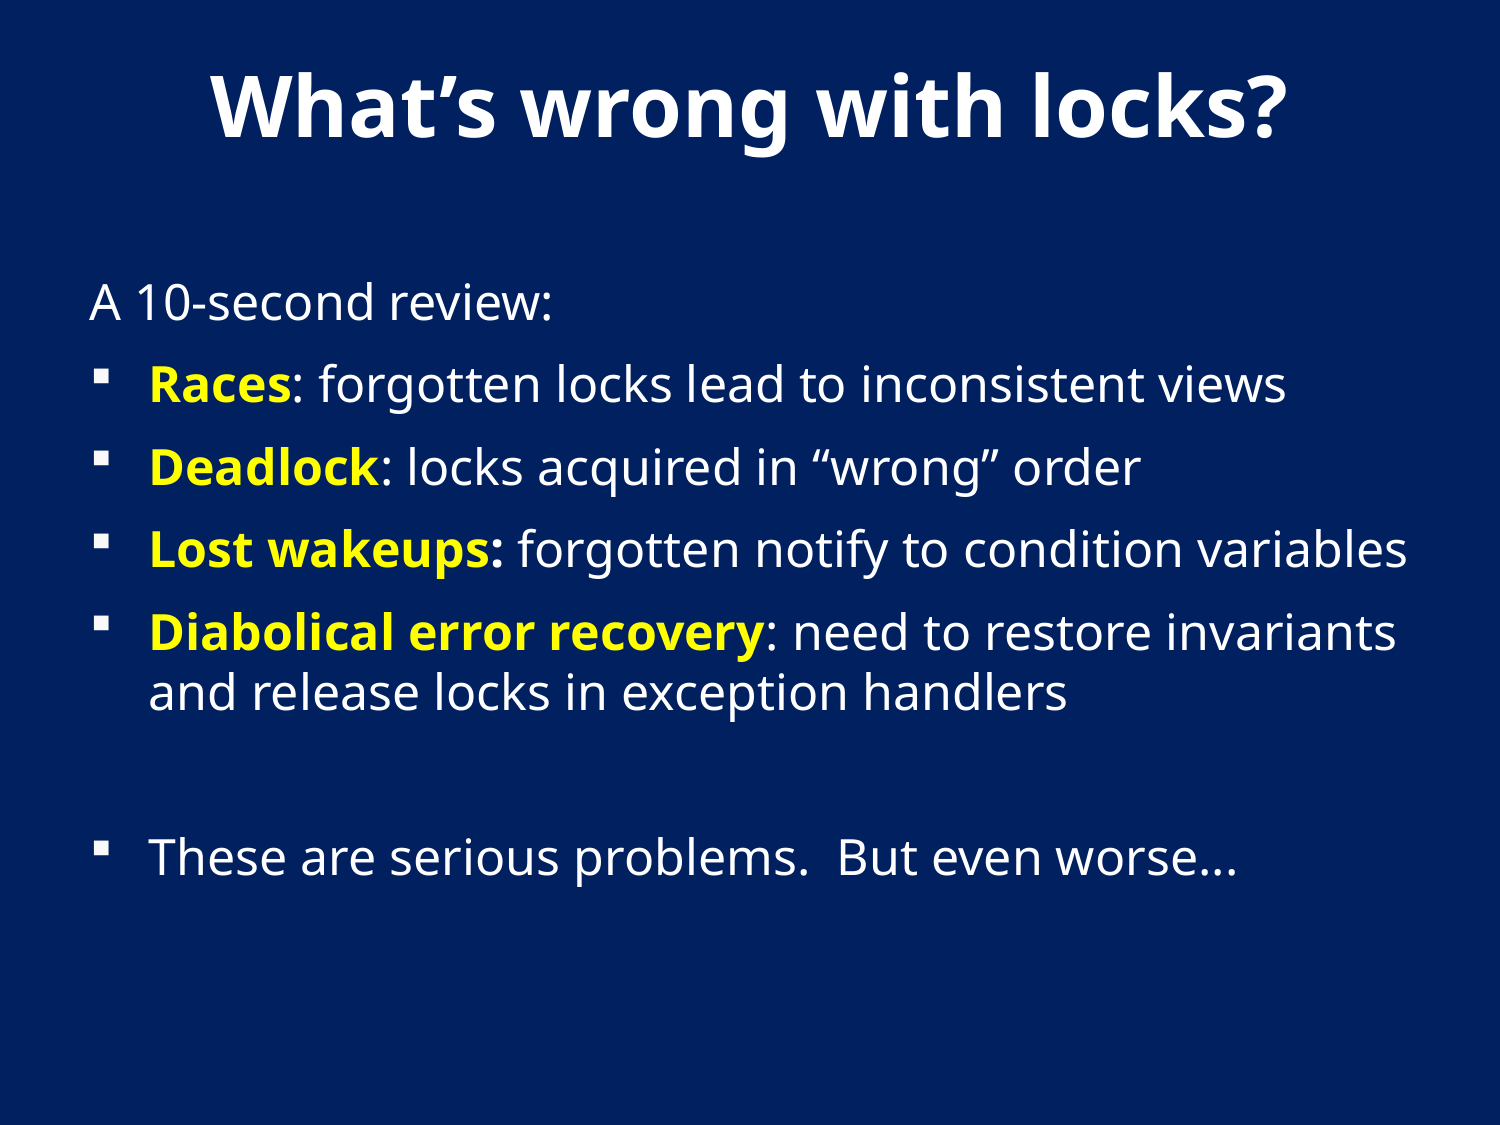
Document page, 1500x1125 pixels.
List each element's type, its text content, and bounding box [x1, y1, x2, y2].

title What’s wrong with locks? [75, 45, 1425, 233]
list A 10-second review: Races: forgotten locks lead to inconsistent views Deadlock: locks acquired in “wrong” order Lost wakeups: forgotten notify to condition variables Diabolical error recovery: need to restore invariants and release locks in exception handlers These are serious problems. But even worse... [75, 262, 1425, 1035]
